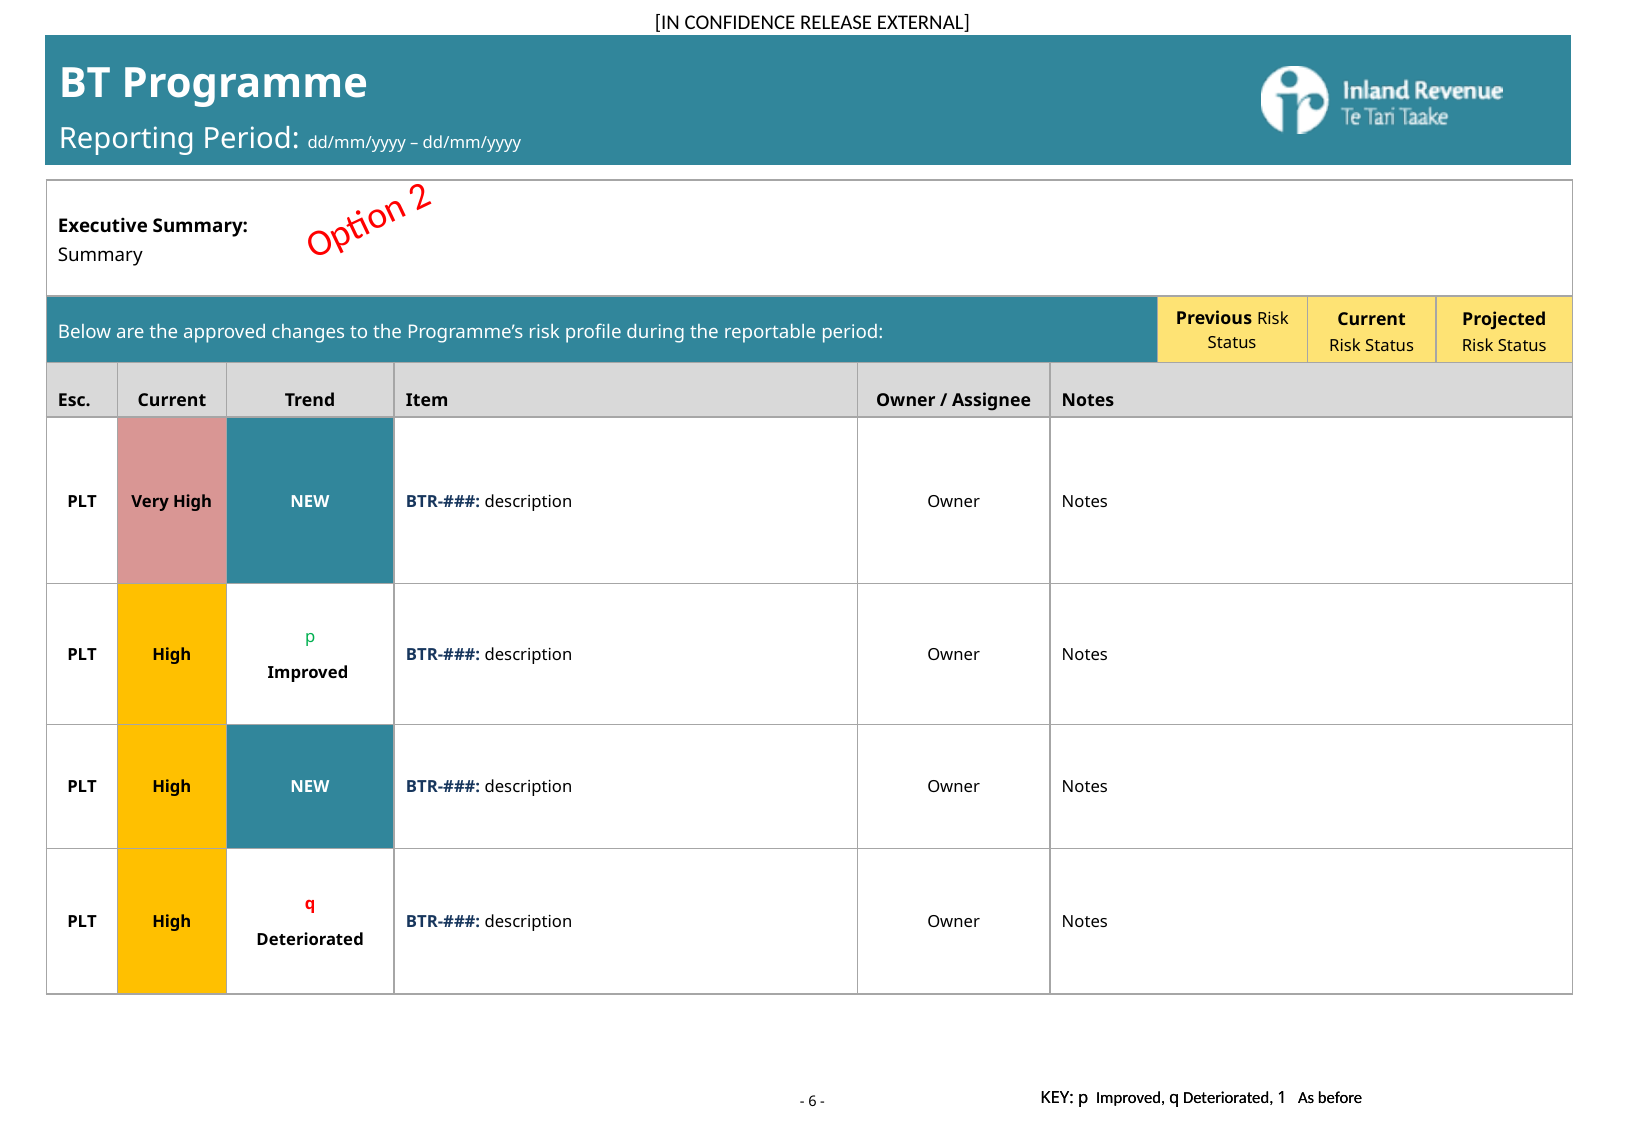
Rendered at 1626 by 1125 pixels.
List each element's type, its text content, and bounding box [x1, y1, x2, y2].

table_cell BTR-###: description [395, 418, 857, 583]
table_cell q Deteriorated [227, 849, 393, 993]
table_cell PLT [47, 849, 117, 993]
table_cell PLT [47, 725, 117, 848]
table_cell NEW [227, 418, 393, 583]
table_cell Trend [227, 363, 393, 416]
table_cell BTR-###: description [395, 725, 857, 848]
table_cell PLT [47, 418, 117, 583]
picture [1261, 66, 1503, 135]
table_cell Owner / Assignee [858, 363, 1049, 416]
table_cell Item [395, 363, 857, 416]
table_cell Projected Risk Status [1437, 297, 1572, 362]
table_cell High [118, 849, 226, 993]
table_header BT Programme Reporting Period: dd/mm/yyyy – dd/mm/yyyy [45, 35, 986, 165]
table_cell Very High [118, 418, 226, 583]
table_cell High [118, 725, 226, 848]
table_cell BTR-###: description [395, 584, 857, 724]
table_cell Below are the approved changes to the Programme’s risk profile during the reportable period: [47, 297, 1157, 362]
table_cell Owner [858, 418, 1049, 583]
text_box Option 2 [280, 153, 458, 280]
table_cell Owner [858, 849, 1049, 993]
table_cell Owner [858, 725, 1049, 848]
table_cell Notes [1051, 418, 1572, 583]
table_cell Current Risk Status [1308, 297, 1435, 362]
table_cell Previous Risk Status [1158, 297, 1307, 362]
table_cell High [118, 584, 226, 724]
table_cell NEW [227, 725, 393, 848]
table_cell Esc. [47, 363, 117, 416]
table_cell BTR-###: description [395, 849, 857, 993]
table_header [986, 35, 1571, 165]
table_cell Owner [858, 584, 1049, 724]
table_cell Notes [1051, 725, 1572, 848]
table_cell Notes [1051, 849, 1572, 993]
table_cell p Improved [227, 584, 393, 724]
table_cell Notes [1051, 584, 1572, 724]
table_header Executive Summary: Summary [47, 181, 1572, 295]
table_cell Current [118, 363, 226, 416]
table_cell Notes [1051, 363, 1572, 416]
table_cell PLT [47, 584, 117, 724]
